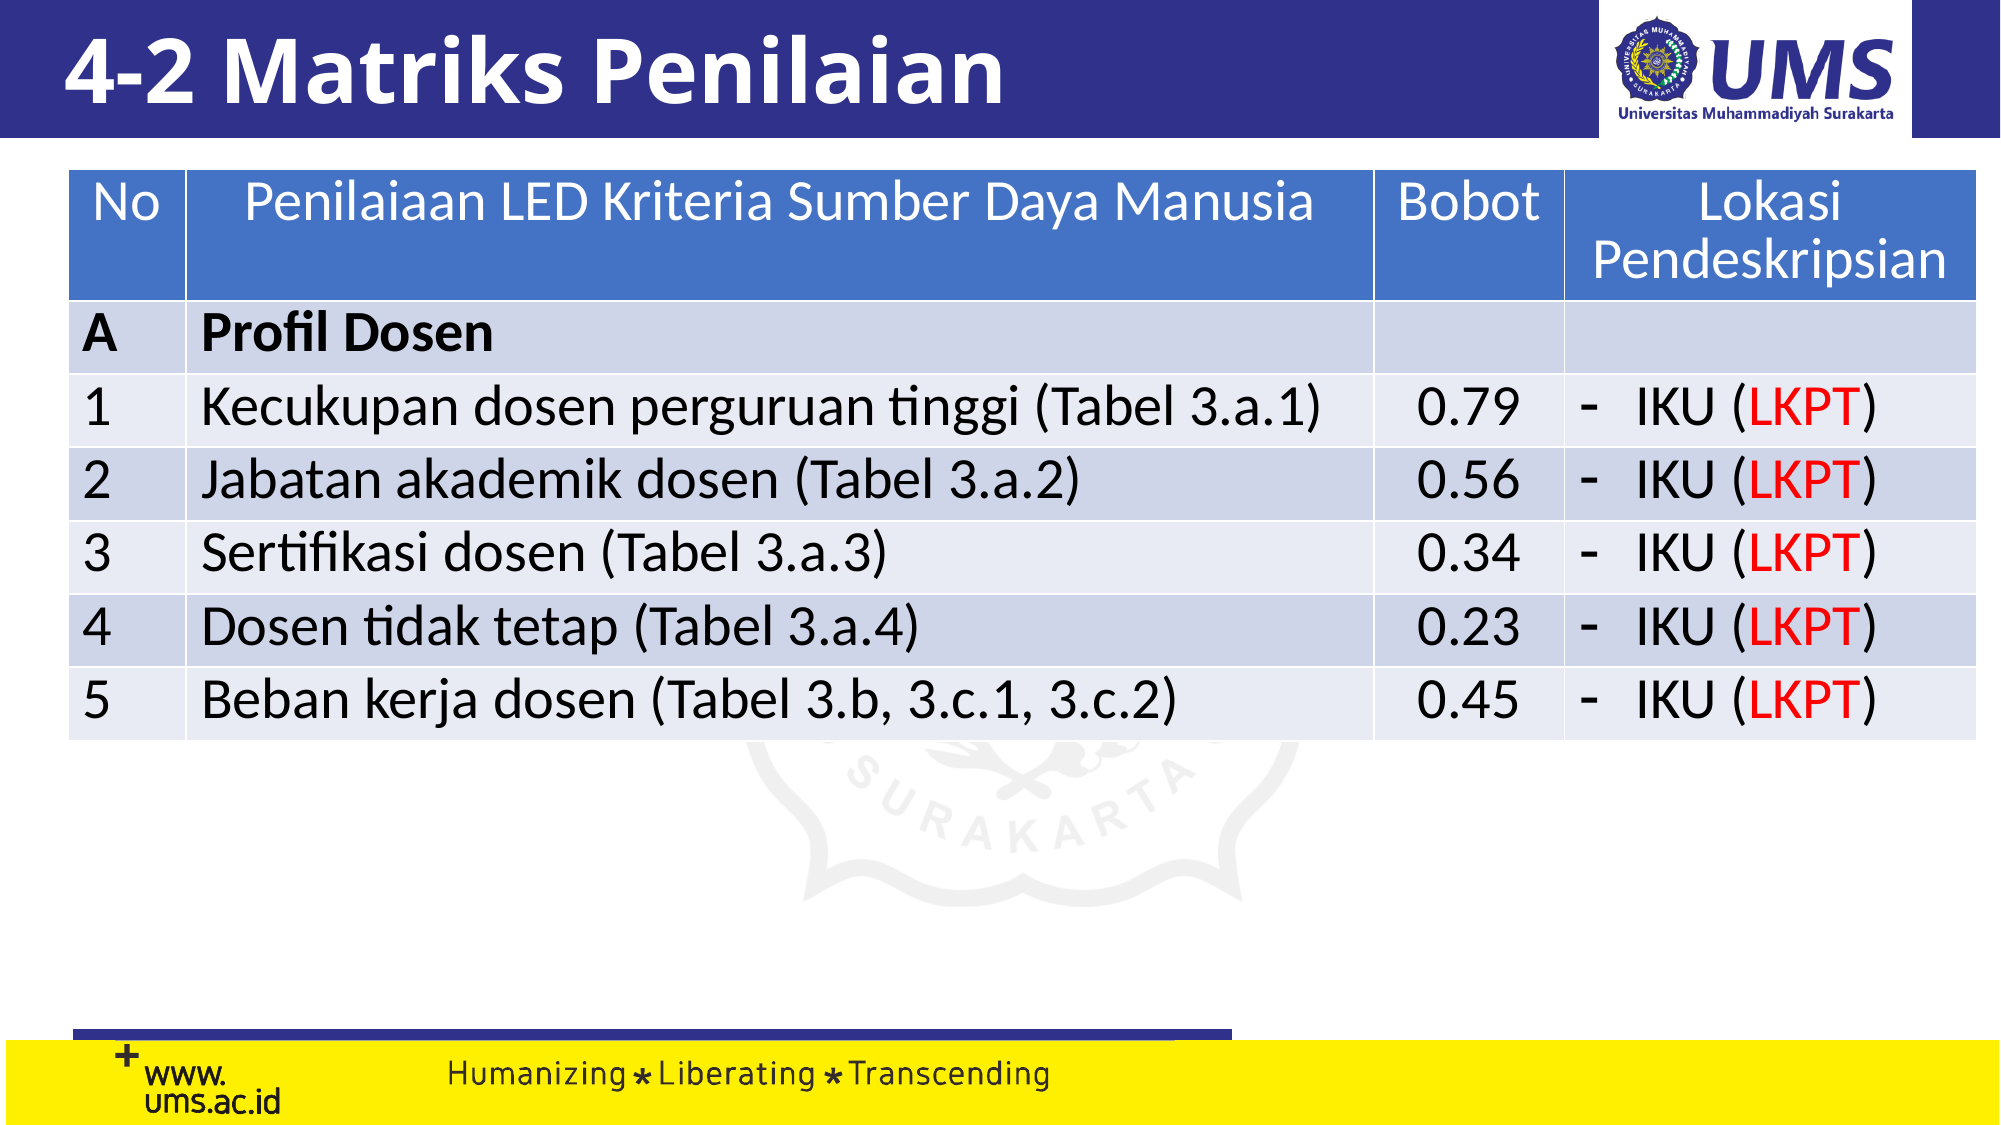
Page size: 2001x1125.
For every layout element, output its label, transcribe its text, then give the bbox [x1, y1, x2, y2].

picture [1602, 5, 1901, 127]
table_cell [1565, 302, 1976, 373]
table_header Penilaiaan LED Kriteria Sumber Daya Manusia [187, 170, 1373, 300]
table_cell Kecukupan dosen perguruan tinggi (Tabel 3.a.1) [187, 375, 1373, 446]
table_cell 0.23 [1375, 595, 1564, 666]
table_cell A [69, 302, 185, 373]
table_cell 0.34 [1375, 522, 1564, 593]
table_cell 1 [69, 375, 185, 446]
table_cell IKU (LKPT) [1565, 375, 1976, 446]
table_header No [69, 170, 185, 300]
table_cell 4 [69, 595, 185, 666]
table_cell IKU (LKPT) [1565, 448, 1976, 520]
table_cell Jabatan akademik dosen (Tabel 3.a.2) [187, 448, 1373, 520]
title 4-2 Matriks Penilaian [49, 17, 1538, 131]
table_cell [1375, 302, 1564, 373]
table_header Bobot [1375, 170, 1564, 300]
table_cell 3 [69, 522, 185, 593]
table_cell IKU (LKPT) [1565, 595, 1976, 666]
table_cell Sertifikasi dosen (Tabel 3.a.3) [187, 522, 1373, 593]
table_cell IKU (LKPT) [1565, 522, 1976, 593]
table_cell 2 [69, 448, 185, 520]
table_cell 0.45 [1375, 668, 1564, 740]
table_cell Beban kerja dosen (Tabel 3.b, 3.c.1, 3.c.2) [187, 668, 1373, 740]
table_cell Profil Dosen [187, 302, 1373, 373]
table_cell 0.79 [1375, 375, 1564, 446]
table_cell 0.56 [1375, 448, 1564, 520]
table_cell Dosen tidak tetap (Tabel 3.a.4) [187, 595, 1373, 666]
table_header Lokasi Pendeskripsian [1565, 170, 1976, 300]
table_cell 5 [69, 668, 185, 740]
table_cell IKU (LKPT) [1565, 668, 1976, 740]
